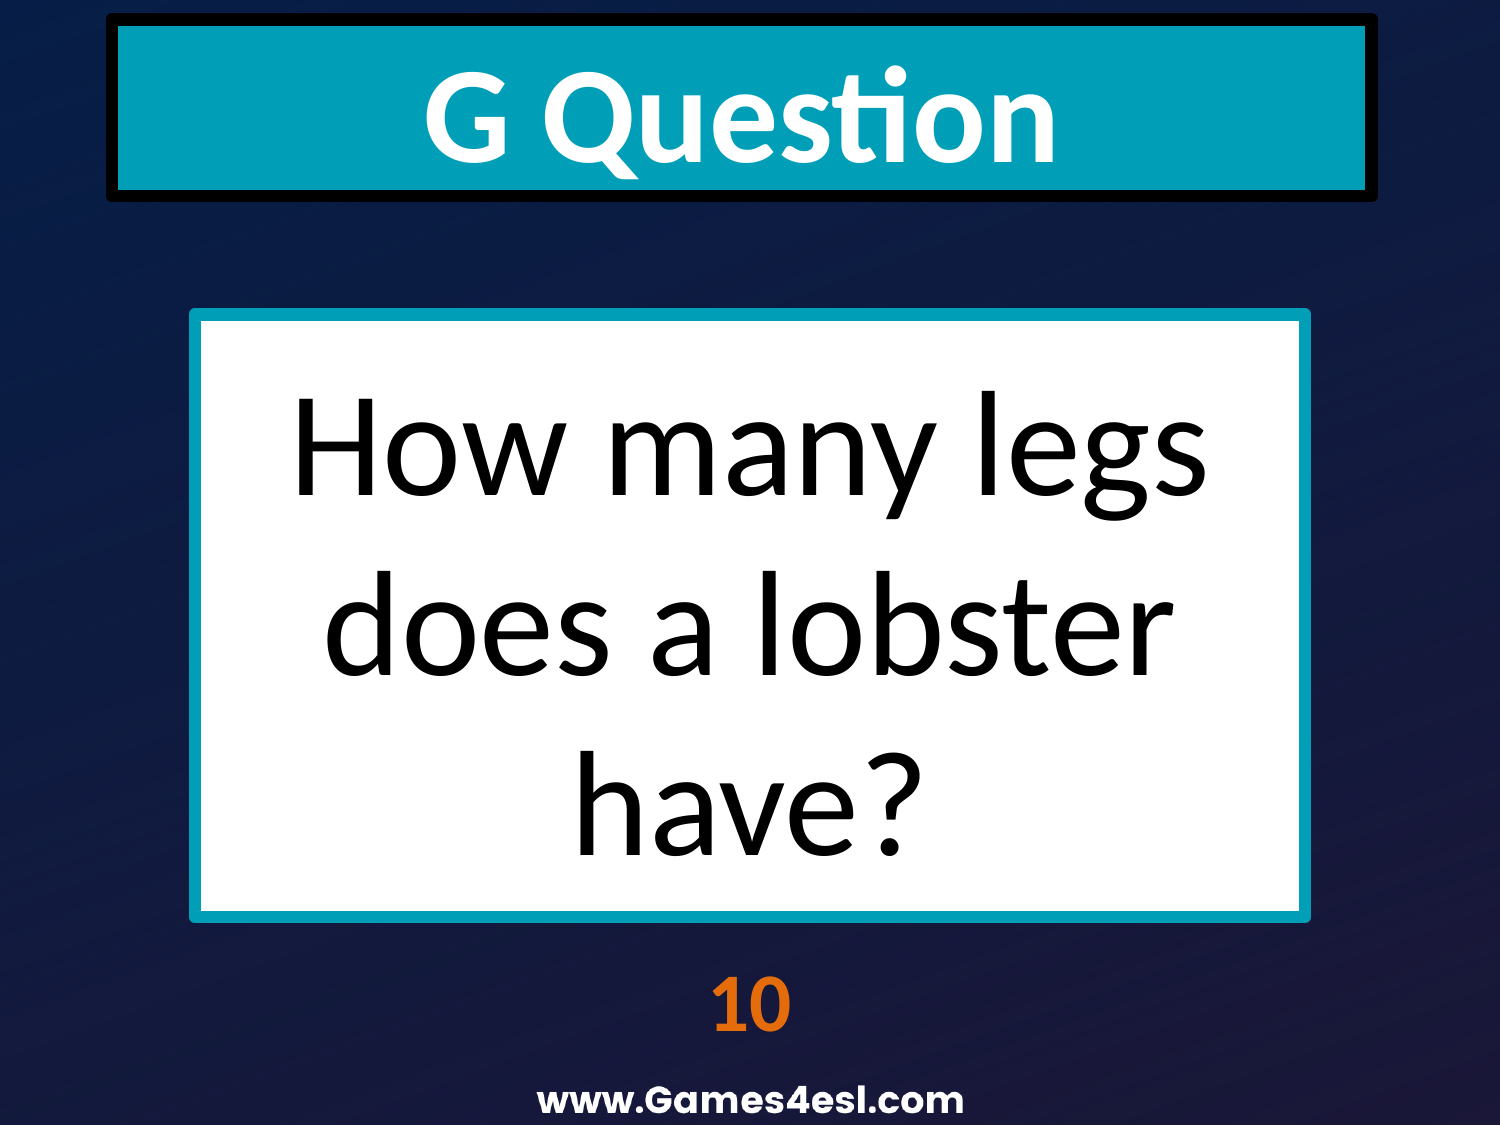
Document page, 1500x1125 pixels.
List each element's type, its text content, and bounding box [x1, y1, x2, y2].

text_box 10 [289, 940, 1211, 1056]
picture [0, 0, 1500, 1125]
text_box How many legs does a lobster have? [193, 312, 1307, 919]
text_box G Question [110, 17, 1374, 198]
